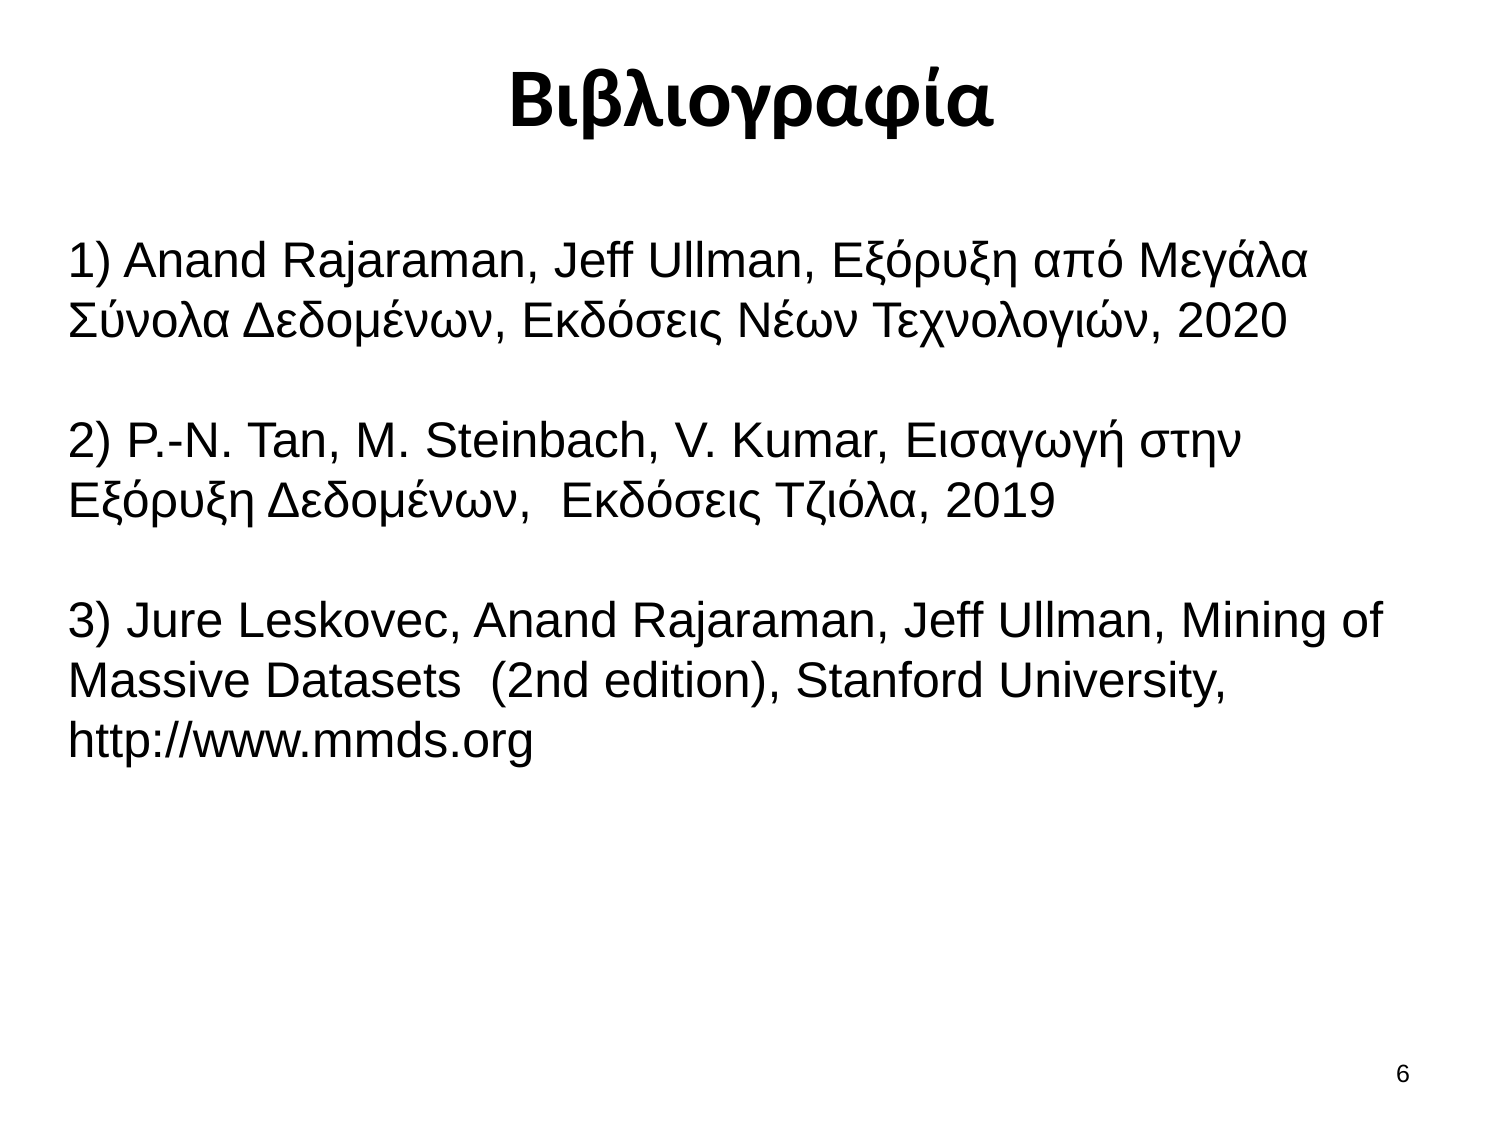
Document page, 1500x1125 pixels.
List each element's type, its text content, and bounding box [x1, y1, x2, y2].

title Βιβλιογραφία [76, 19, 1427, 168]
text_box 1) Anand Rajaraman, Jeff Ullman, Εξόρυξη από Μεγάλα Σύνολα Δεδομένων, Εκδόσεις Νέων Τεχνολογιών, 2020 2) P.-N. Tan, M. Steinbach, V. Kumar, Εισαγωγή στην Εξόρυξη Δεδομένων, Εκδόσεις Τζιόλα, 2019 3) Jure Leskovec, Anand Rajaraman, Jeff Ullman, Mining of Massive Datasets (2nd edition), Stanford University, http://www.mmds.org [53, 219, 1403, 775]
slide_number 5 [1074, 1042, 1425, 1103]
